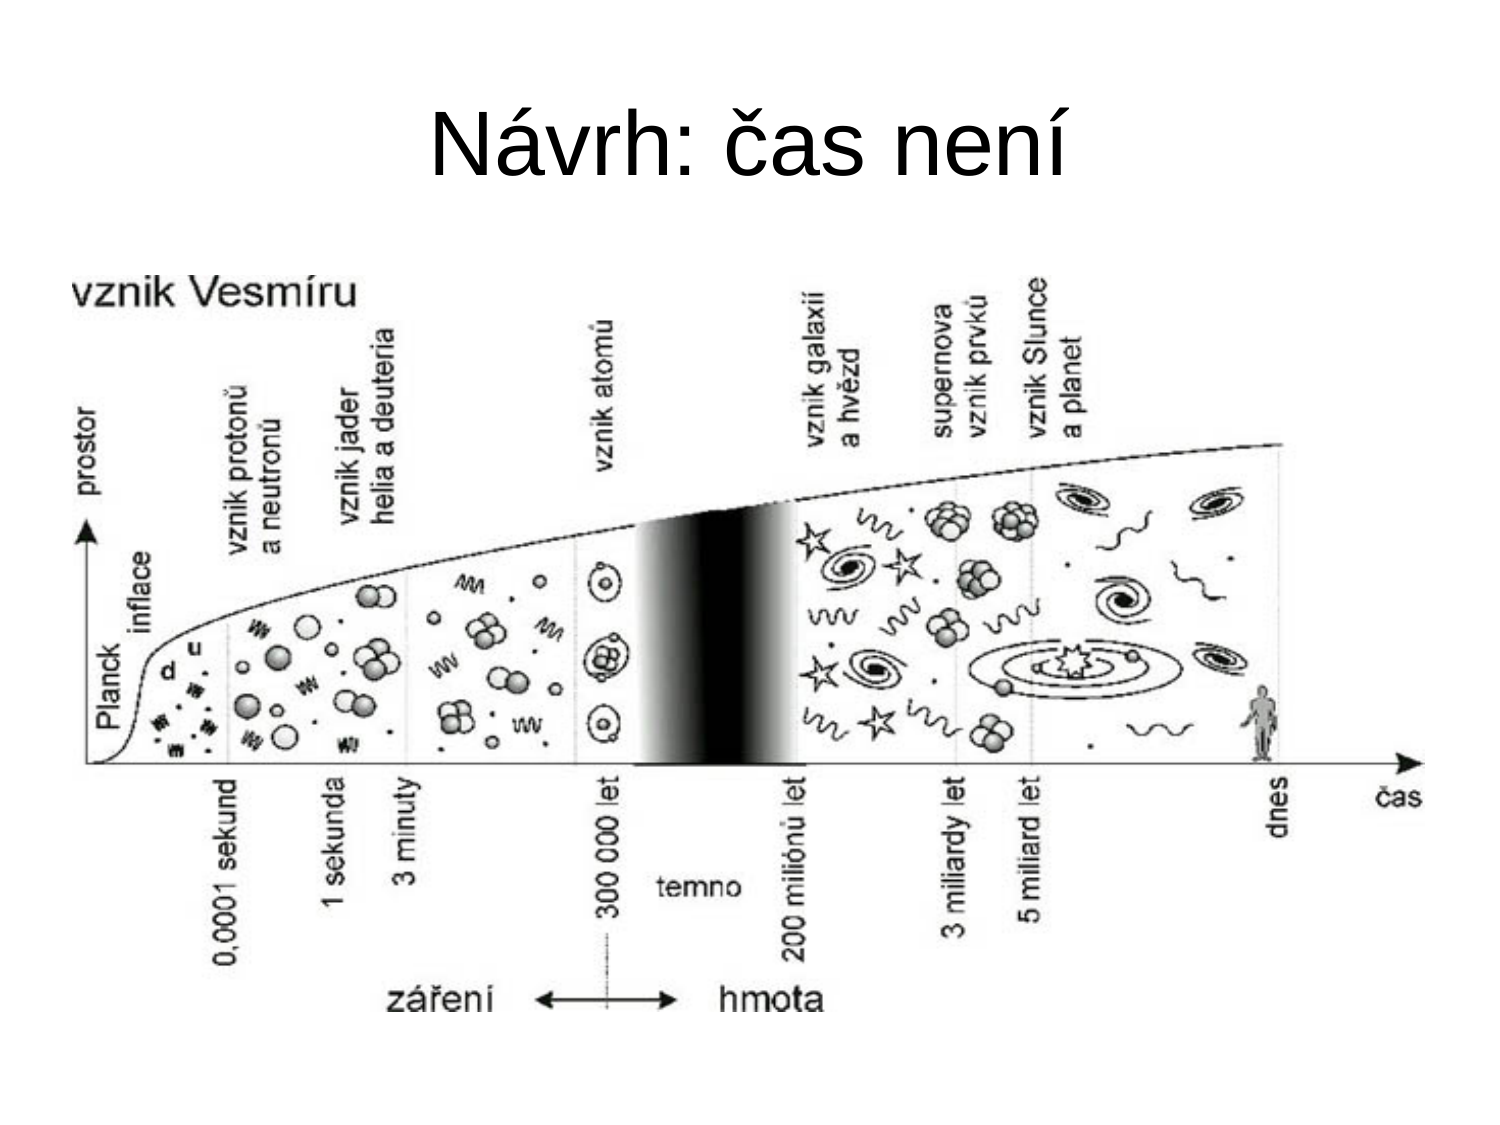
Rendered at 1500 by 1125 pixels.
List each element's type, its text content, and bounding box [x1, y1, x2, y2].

title Návrh: čas není [75, 45, 1425, 233]
picture [72, 275, 1425, 1012]
